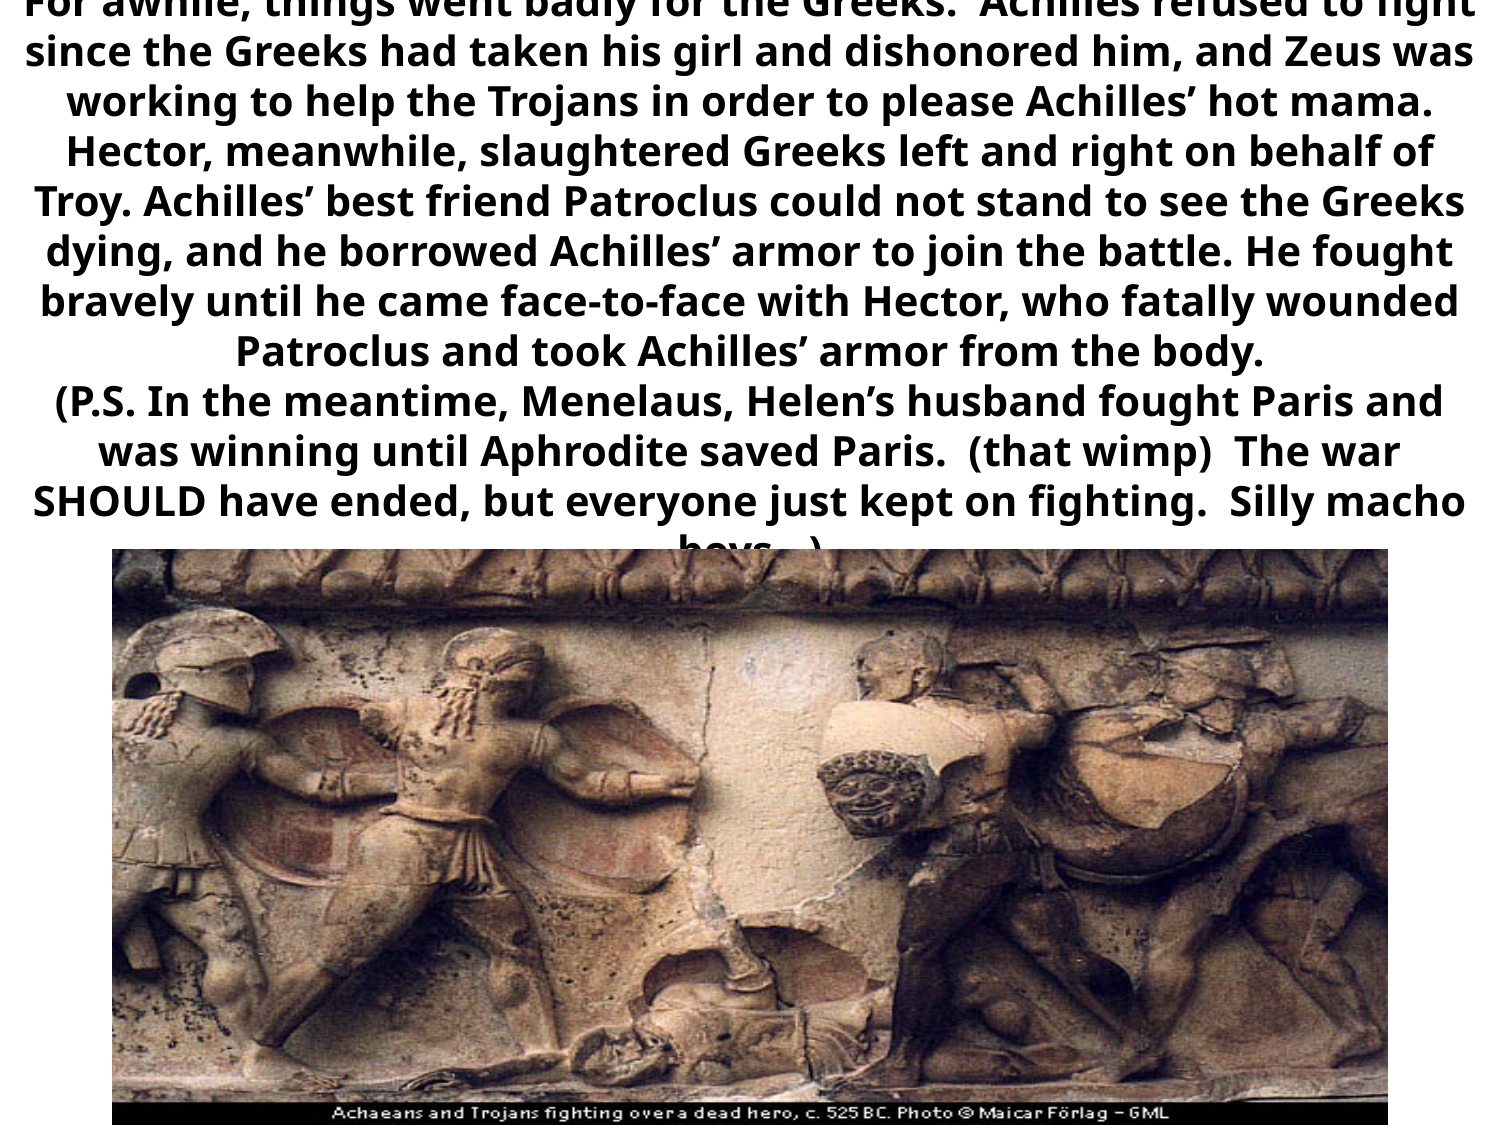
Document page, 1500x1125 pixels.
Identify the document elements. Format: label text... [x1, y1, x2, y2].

picture [112, 549, 1388, 1125]
title For awhile, things went badly for the Greeks. Achilles refused to fight since the Greeks had taken his girl and dishonored him, and Zeus was working to help the Trojans in order to please Achilles’ hot mama. Hector, meanwhile, slaughtered Greeks left and right on behalf of Troy. Achilles’ best friend Patroclus could not stand to see the Greeks dying, and he borrowed Achilles’ armor to join the battle. He fought bravely until he came face-to-face with Hector, who fatally wounded Patroclus and took Achilles’ armor from the body. (P.S. In the meantime, Menelaus, Helen’s husband fought Paris and was winning until Aphrodite saved Paris. (that wimp) The war SHOULD have ended, but everyone just kept on fighting. Silly macho boys…) [0, 0, 1500, 551]
